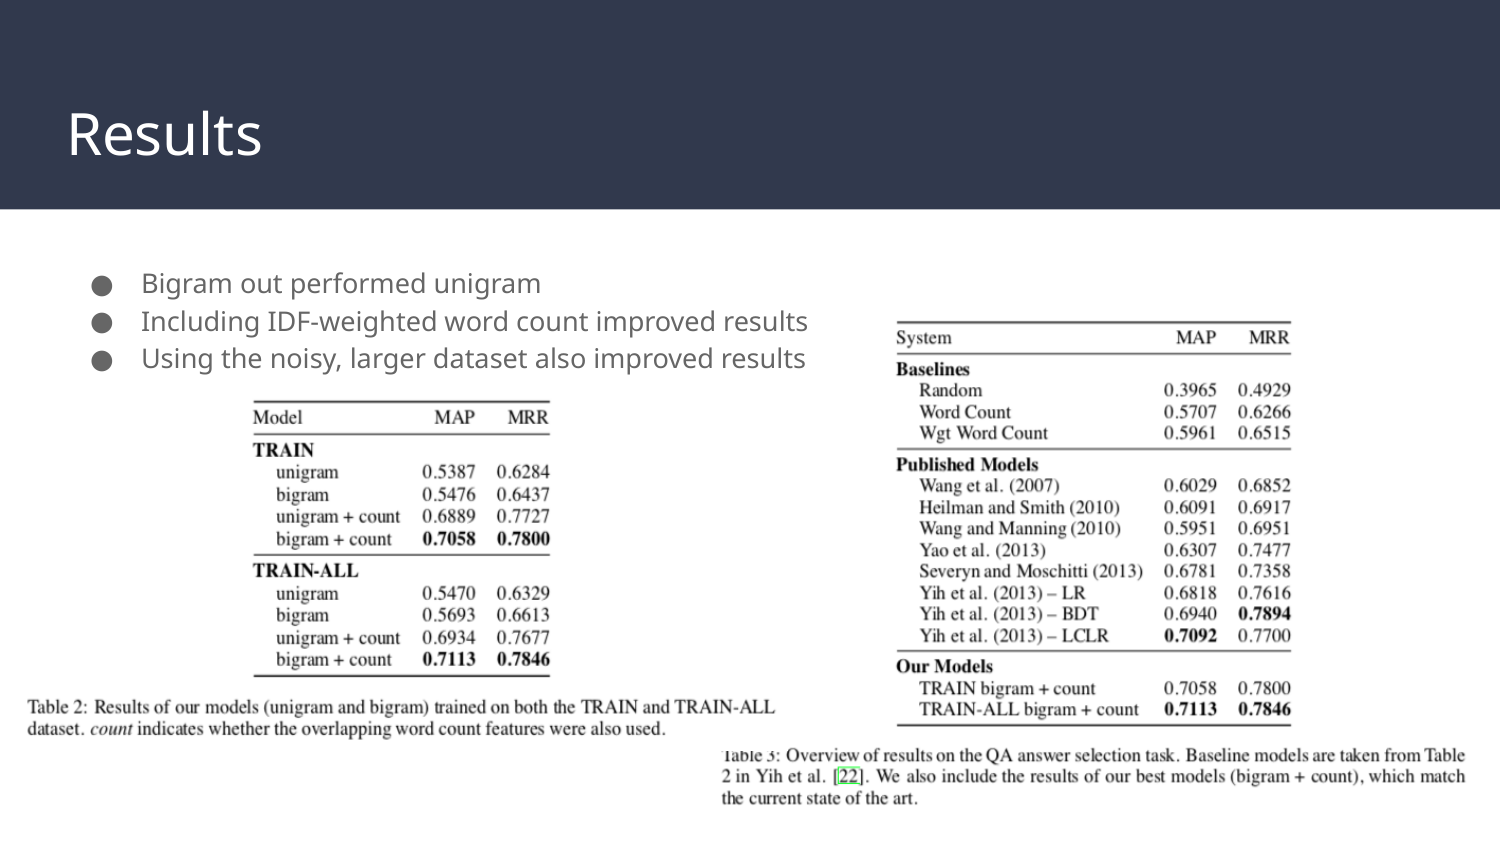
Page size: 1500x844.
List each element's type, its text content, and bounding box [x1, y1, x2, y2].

list Bigram out performed unigram Including IDF-weighted word count improved results Using the noisy, larger dataset also improved results [51, 247, 1474, 380]
picture [20, 283, 1477, 818]
title Results [51, 82, 1449, 185]
